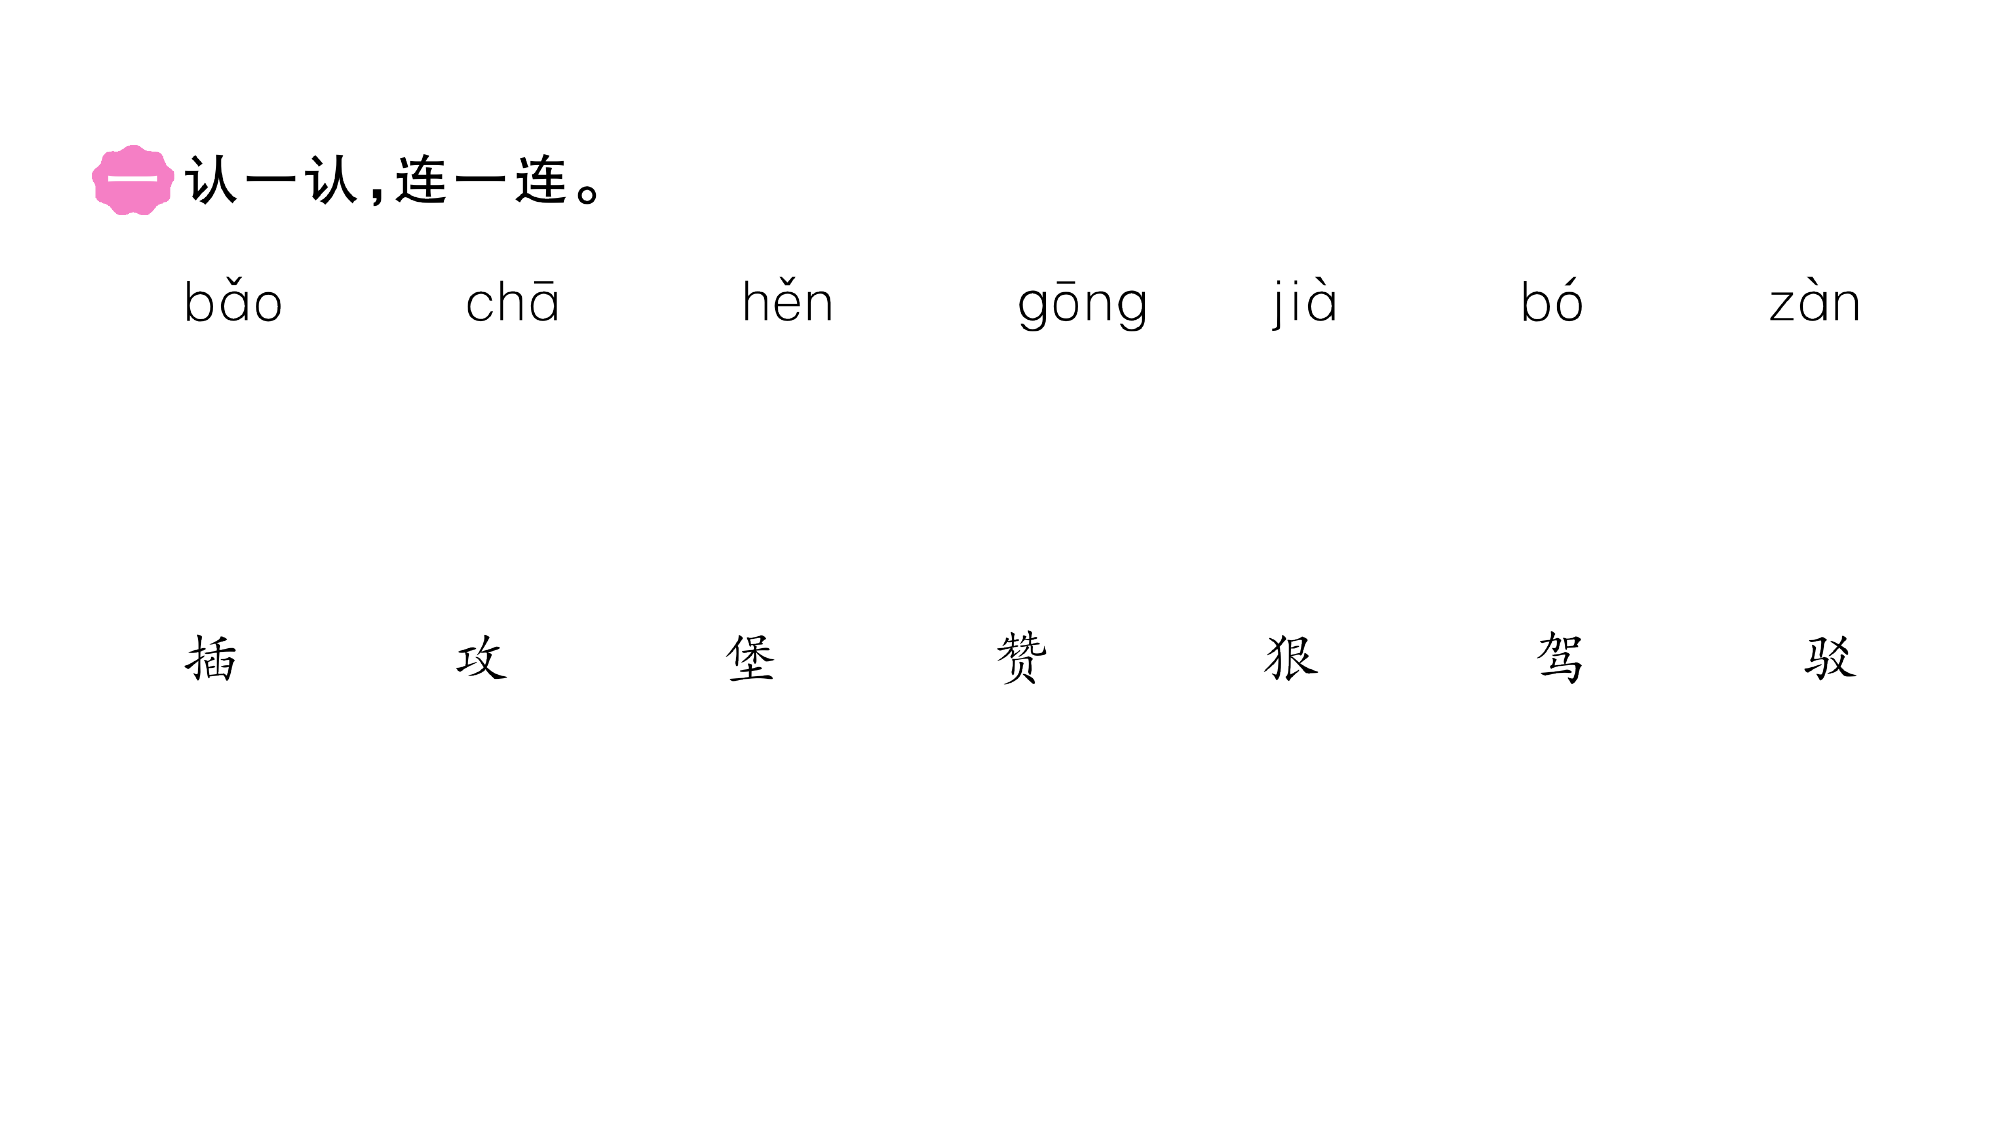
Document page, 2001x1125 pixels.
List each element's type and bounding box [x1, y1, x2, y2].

picture [88, 118, 1979, 709]
